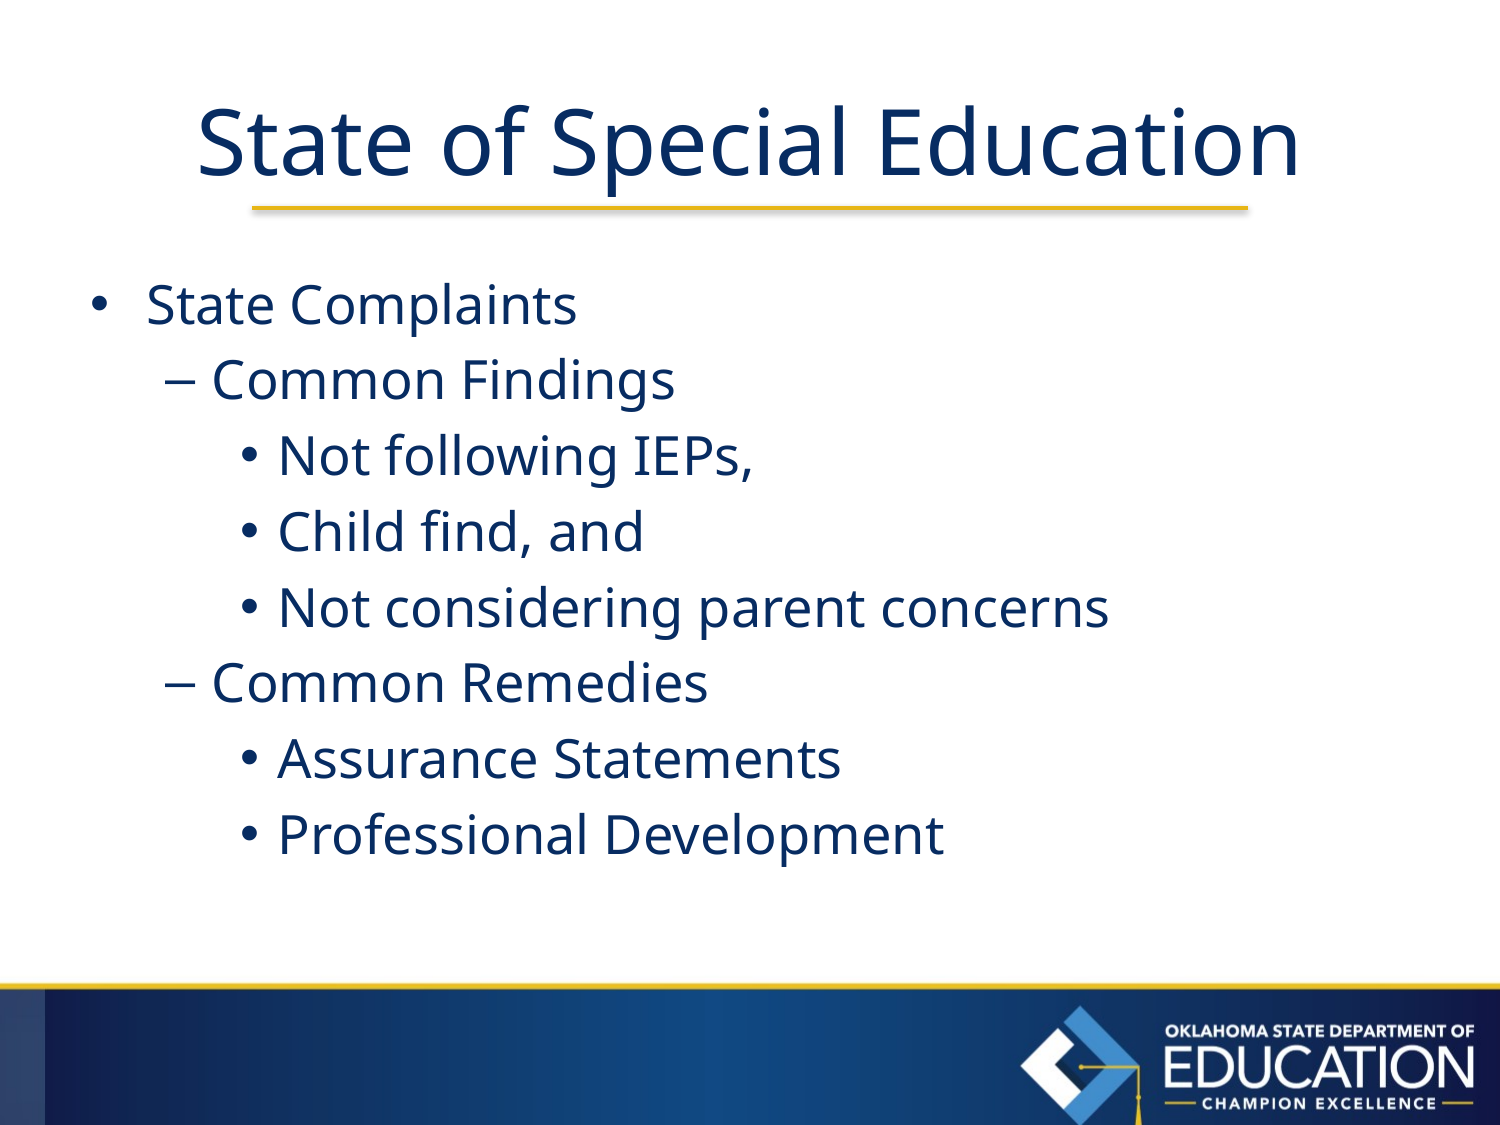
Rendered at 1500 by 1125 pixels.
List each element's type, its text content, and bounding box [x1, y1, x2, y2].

list State Complaints Common Findings Not following IEPs, Child find, and Not considering parent concerns Common Remedies Assurance Statements Professional Development [75, 262, 1425, 1005]
picture [0, 0, 1500, 1125]
title State of Special Education [75, 45, 1425, 233]
